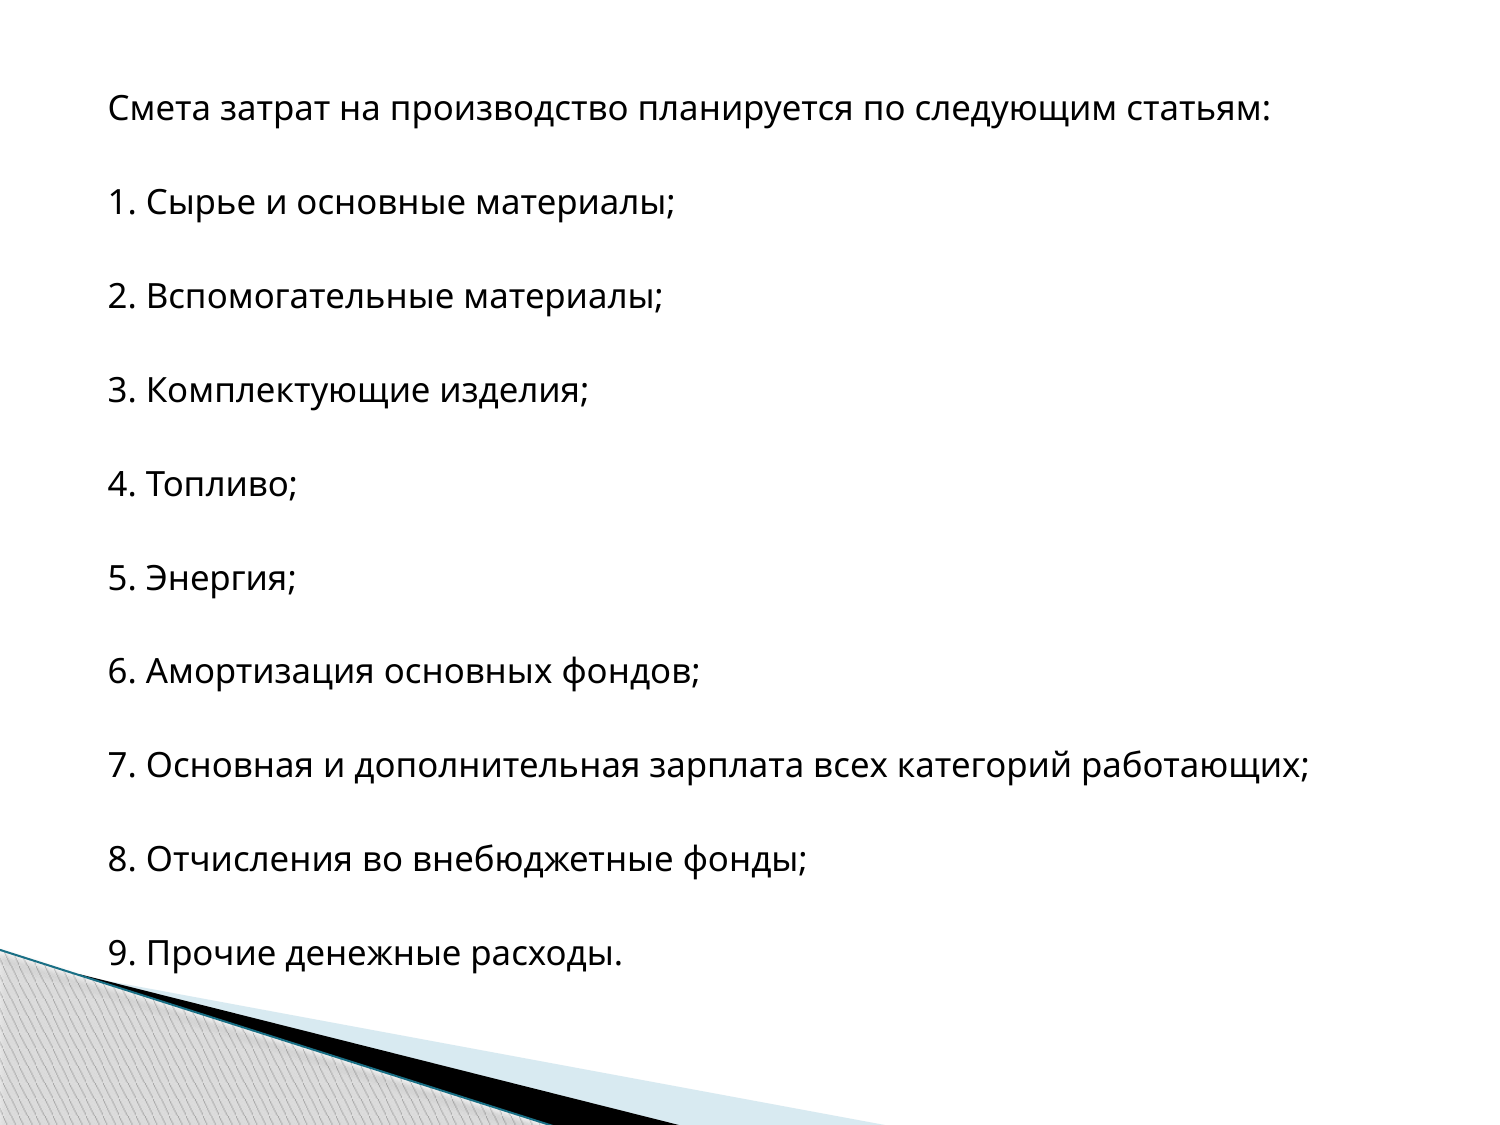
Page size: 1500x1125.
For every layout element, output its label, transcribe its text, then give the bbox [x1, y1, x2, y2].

list Смета затрат на производство планируется по следующим статьям: 1. Сырье и основные материалы; 2. Вспомогательные материалы; 3. Комплектующие изделия; 4. Топливо; 5. Энергия; 6. Амортизация основных фондов; 7. Основная и дополнительная зарплата всех категорий работающих; 8. Отчисления во внебюджетные фонды; 9. Прочие денежные расходы. [75, 78, 1425, 986]
